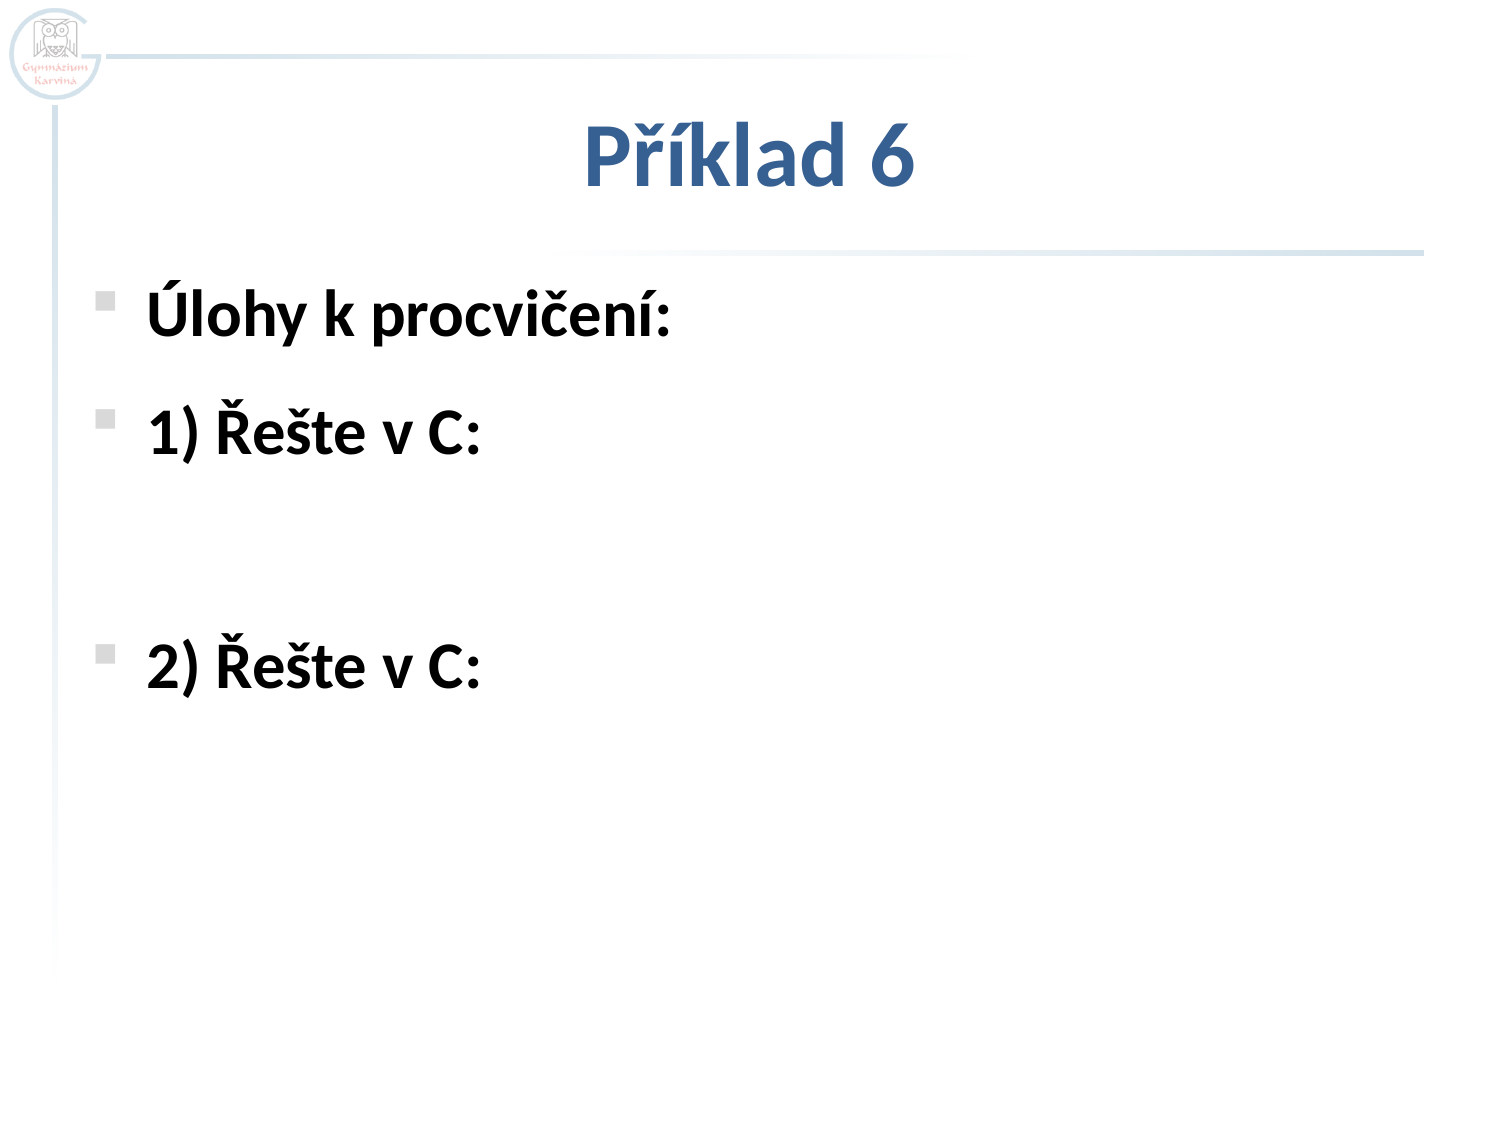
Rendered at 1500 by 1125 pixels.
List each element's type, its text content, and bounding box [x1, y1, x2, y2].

picture [537, 250, 1424, 256]
picture [8, 5, 104, 101]
title Příklad 6 [75, 56, 1425, 244]
picture [52, 105, 58, 992]
